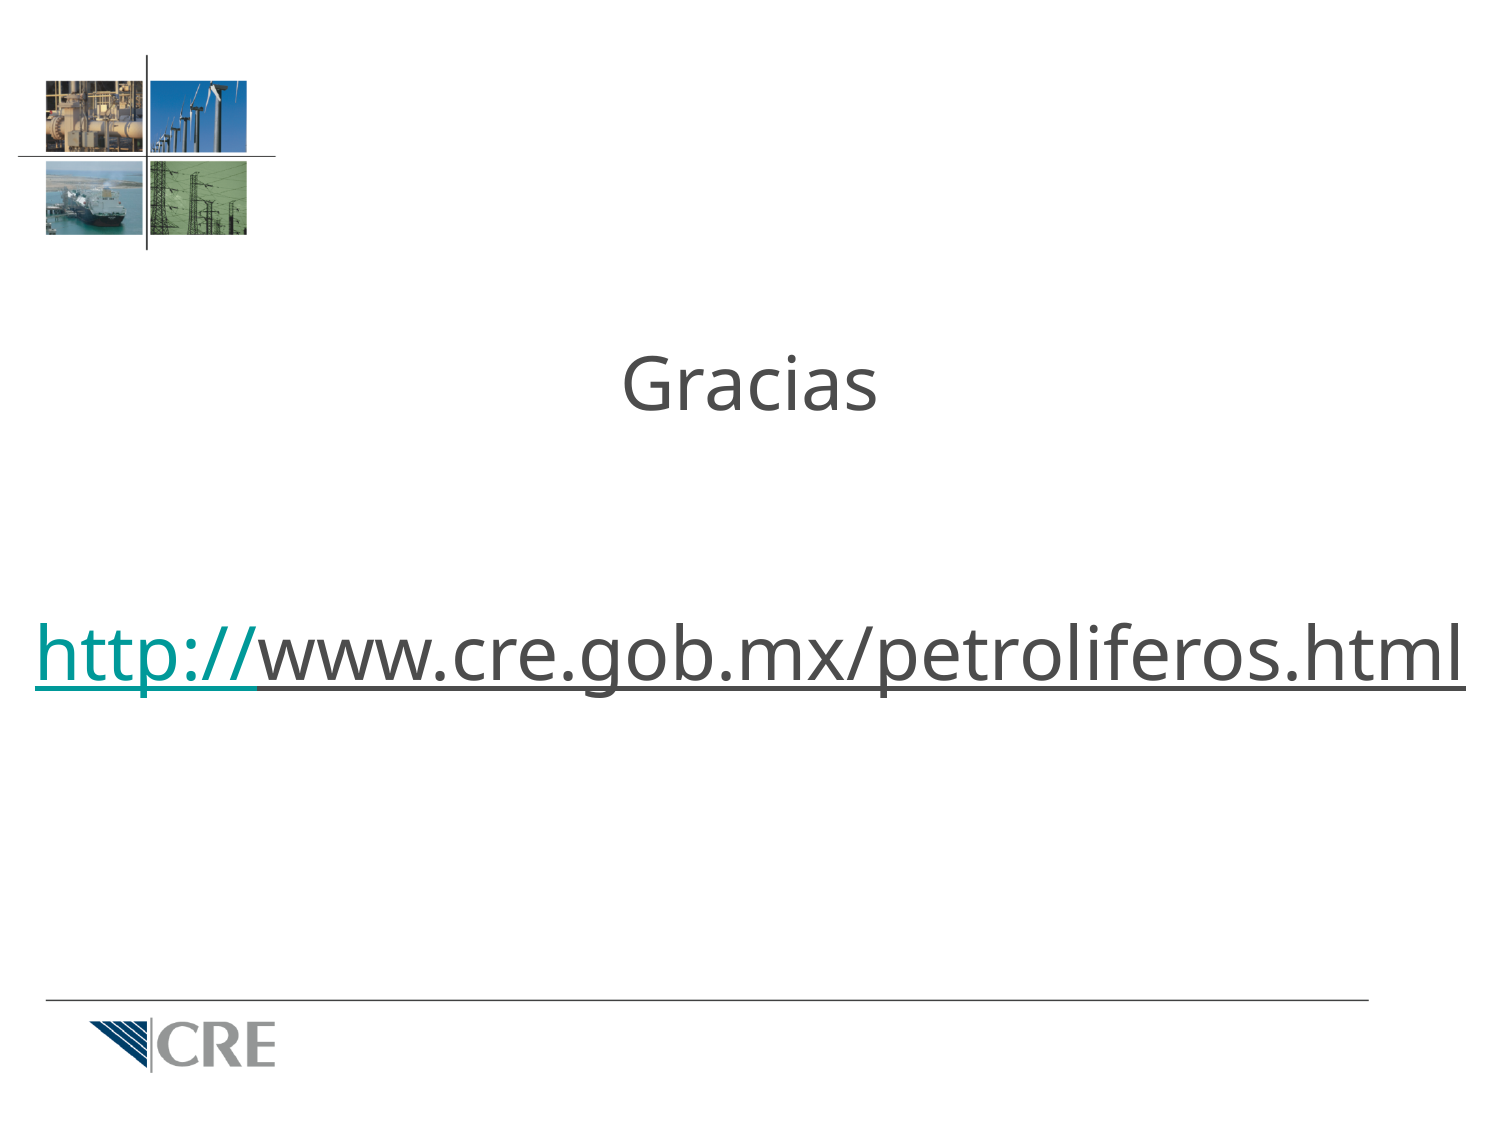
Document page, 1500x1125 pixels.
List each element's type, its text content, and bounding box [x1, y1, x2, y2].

title Gracias http://www.cre.gob.mx/petroliferos.html [0, 344, 1500, 879]
picture [0, 879, 1369, 1073]
picture [0, 0, 1369, 344]
